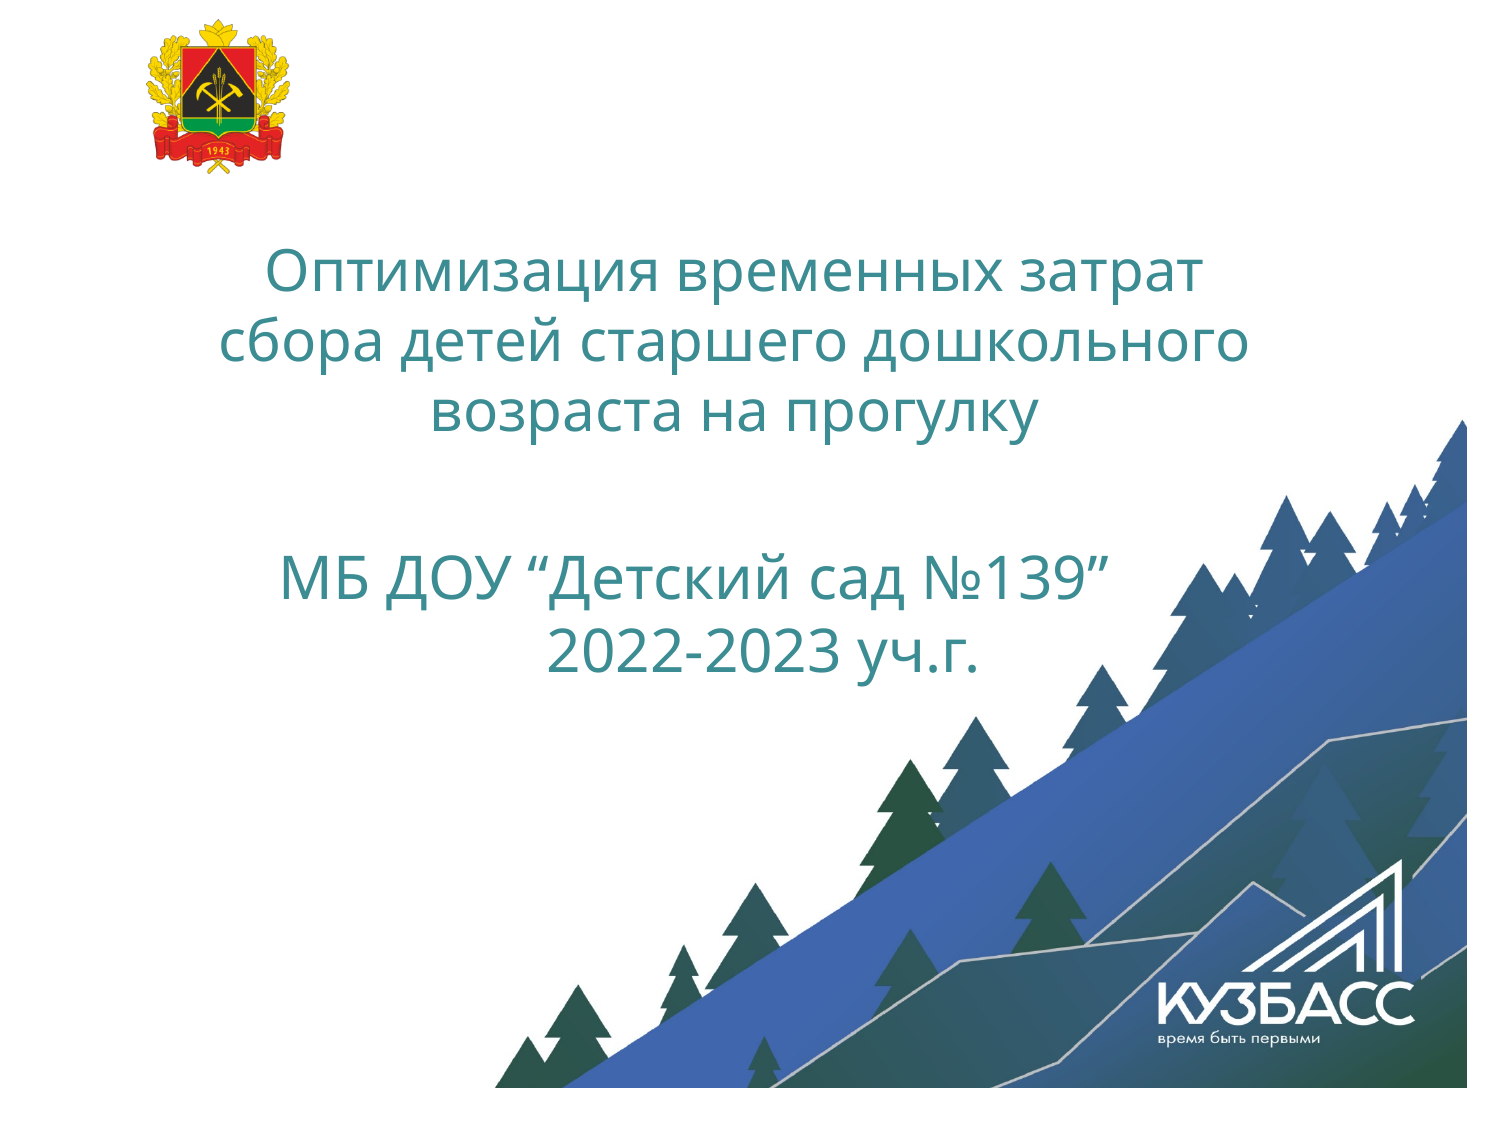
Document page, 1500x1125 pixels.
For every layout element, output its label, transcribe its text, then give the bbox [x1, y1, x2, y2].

picture [100, 243, 1467, 1088]
text_box МБ ДОУ “Детский сад №139” 2022-2023 уч.г. [264, 167, 1430, 935]
text_box Оптимизация временных затрат сбора детей старшего дошкольного возраста на прогулку [193, 225, 1277, 521]
picture [146, 19, 290, 174]
